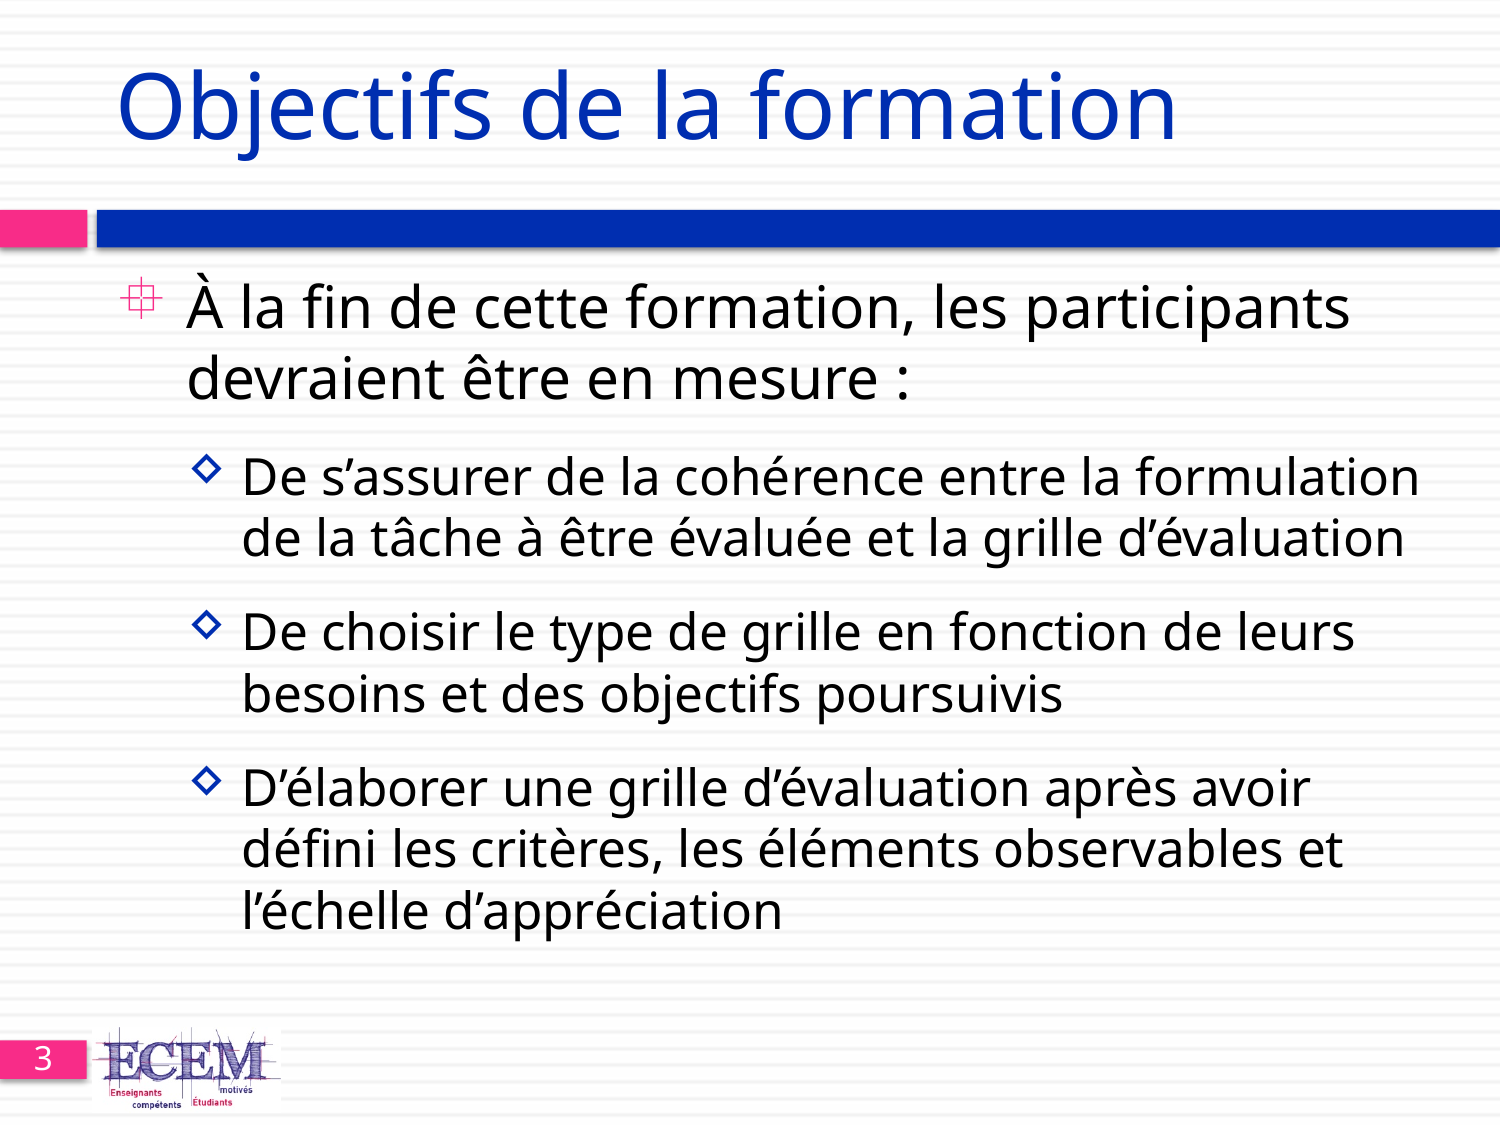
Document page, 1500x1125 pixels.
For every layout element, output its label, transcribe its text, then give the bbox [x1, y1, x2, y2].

title Objectifs de la formation [100, 15, 1438, 191]
list À la fin de cette formation, les participants devraient être en mesure : De s’assurer de la cohérence entre la formulation de la tâche à être évaluée et la grille d’évaluation De choisir le type de grille en fonction de leurs besoins et des objectifs poursuivis D’élaborer une grille d’évaluation après avoir défini les critères, les éléments observables et l’échelle d’appréciation [100, 262, 1438, 1008]
picture [92, 1027, 281, 1113]
